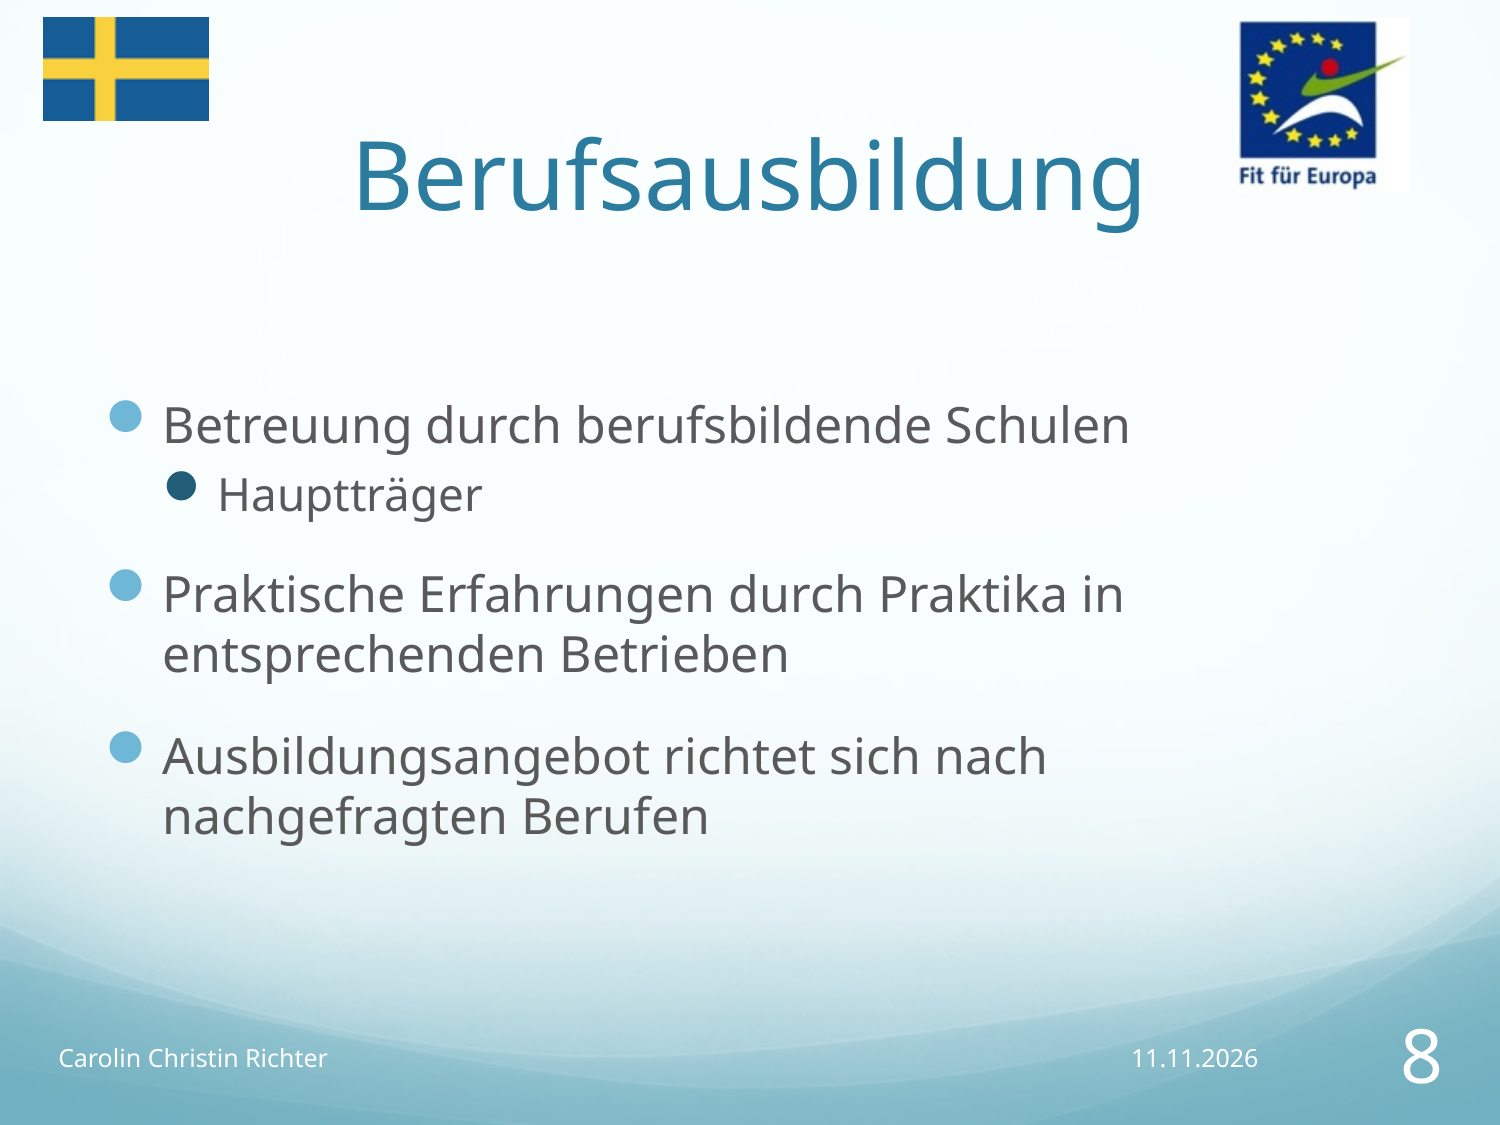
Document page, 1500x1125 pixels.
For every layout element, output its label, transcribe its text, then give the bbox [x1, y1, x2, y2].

slide_number 8 [1295, 1029, 1459, 1090]
title Berufsausbildung [90, 17, 1410, 237]
footer Carolin Christin Richter [43, 1029, 838, 1090]
list Betreuung durch berufsbildende Schulen Hauptträger Praktische Erfahrungen durch Praktika in entsprechenden Betrieben Ausbildungsangebot richtet sich nach nachgefragten Berufen [90, 262, 1410, 975]
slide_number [923, 1029, 1274, 1090]
picture [43, 17, 90, 121]
